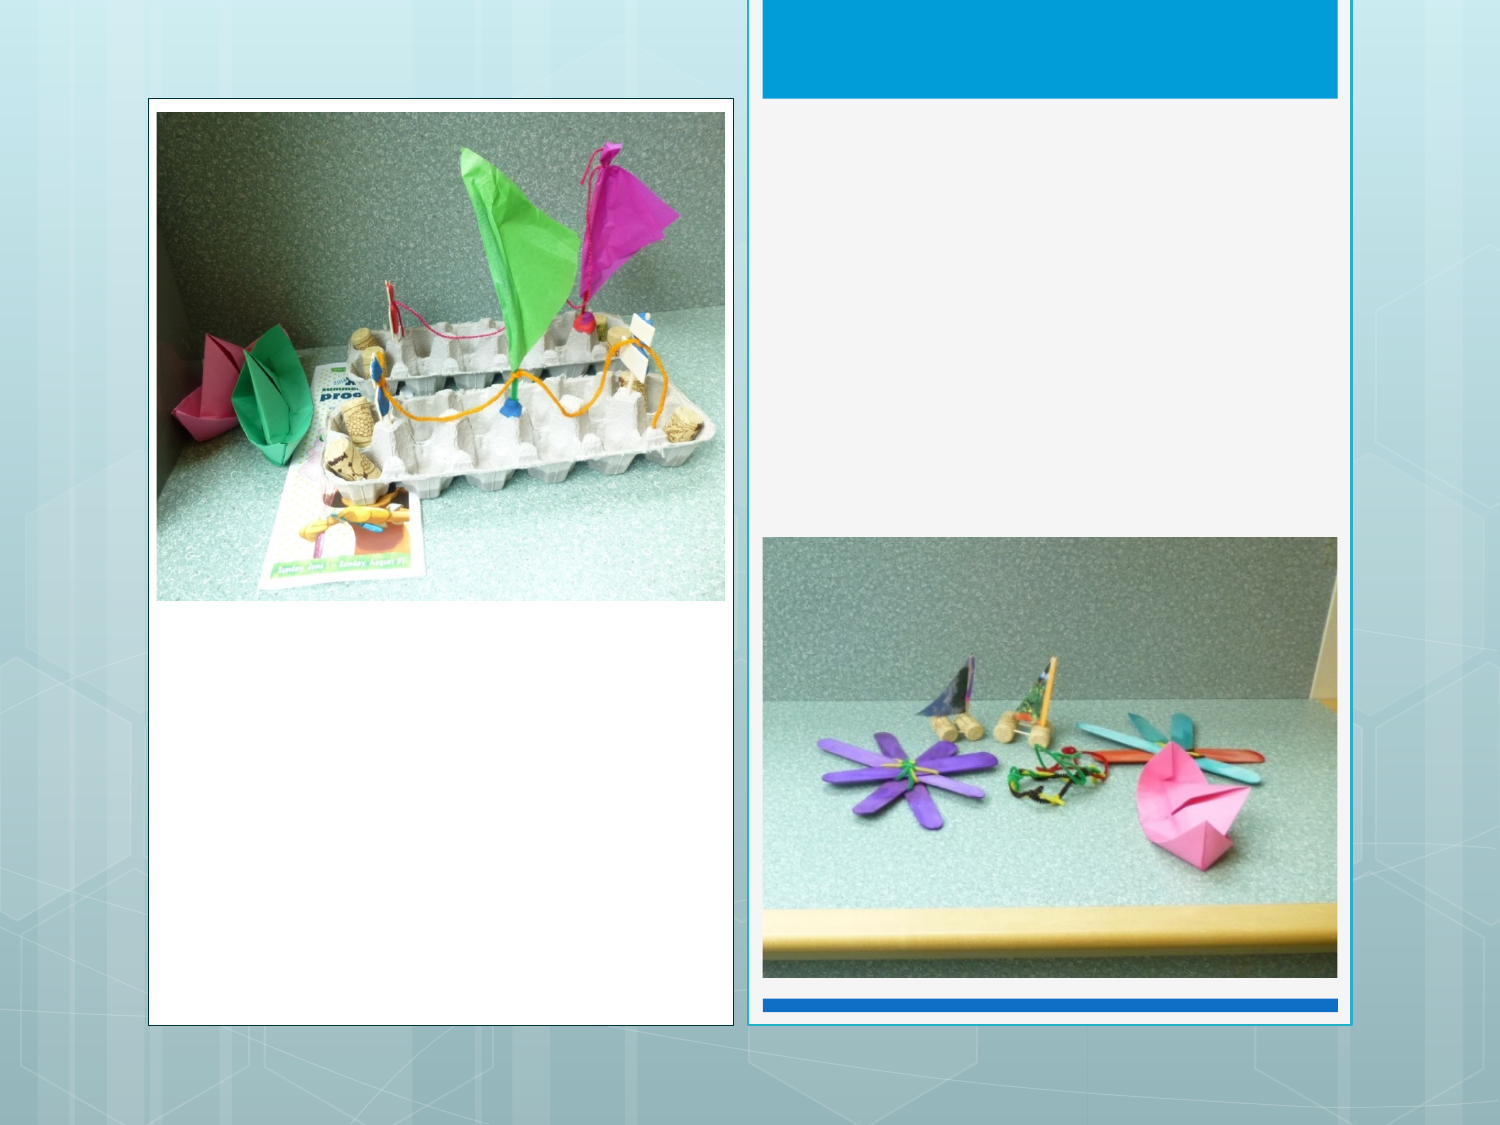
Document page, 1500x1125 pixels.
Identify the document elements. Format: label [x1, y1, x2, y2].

picture [762, 537, 1338, 979]
picture [156, 112, 726, 601]
